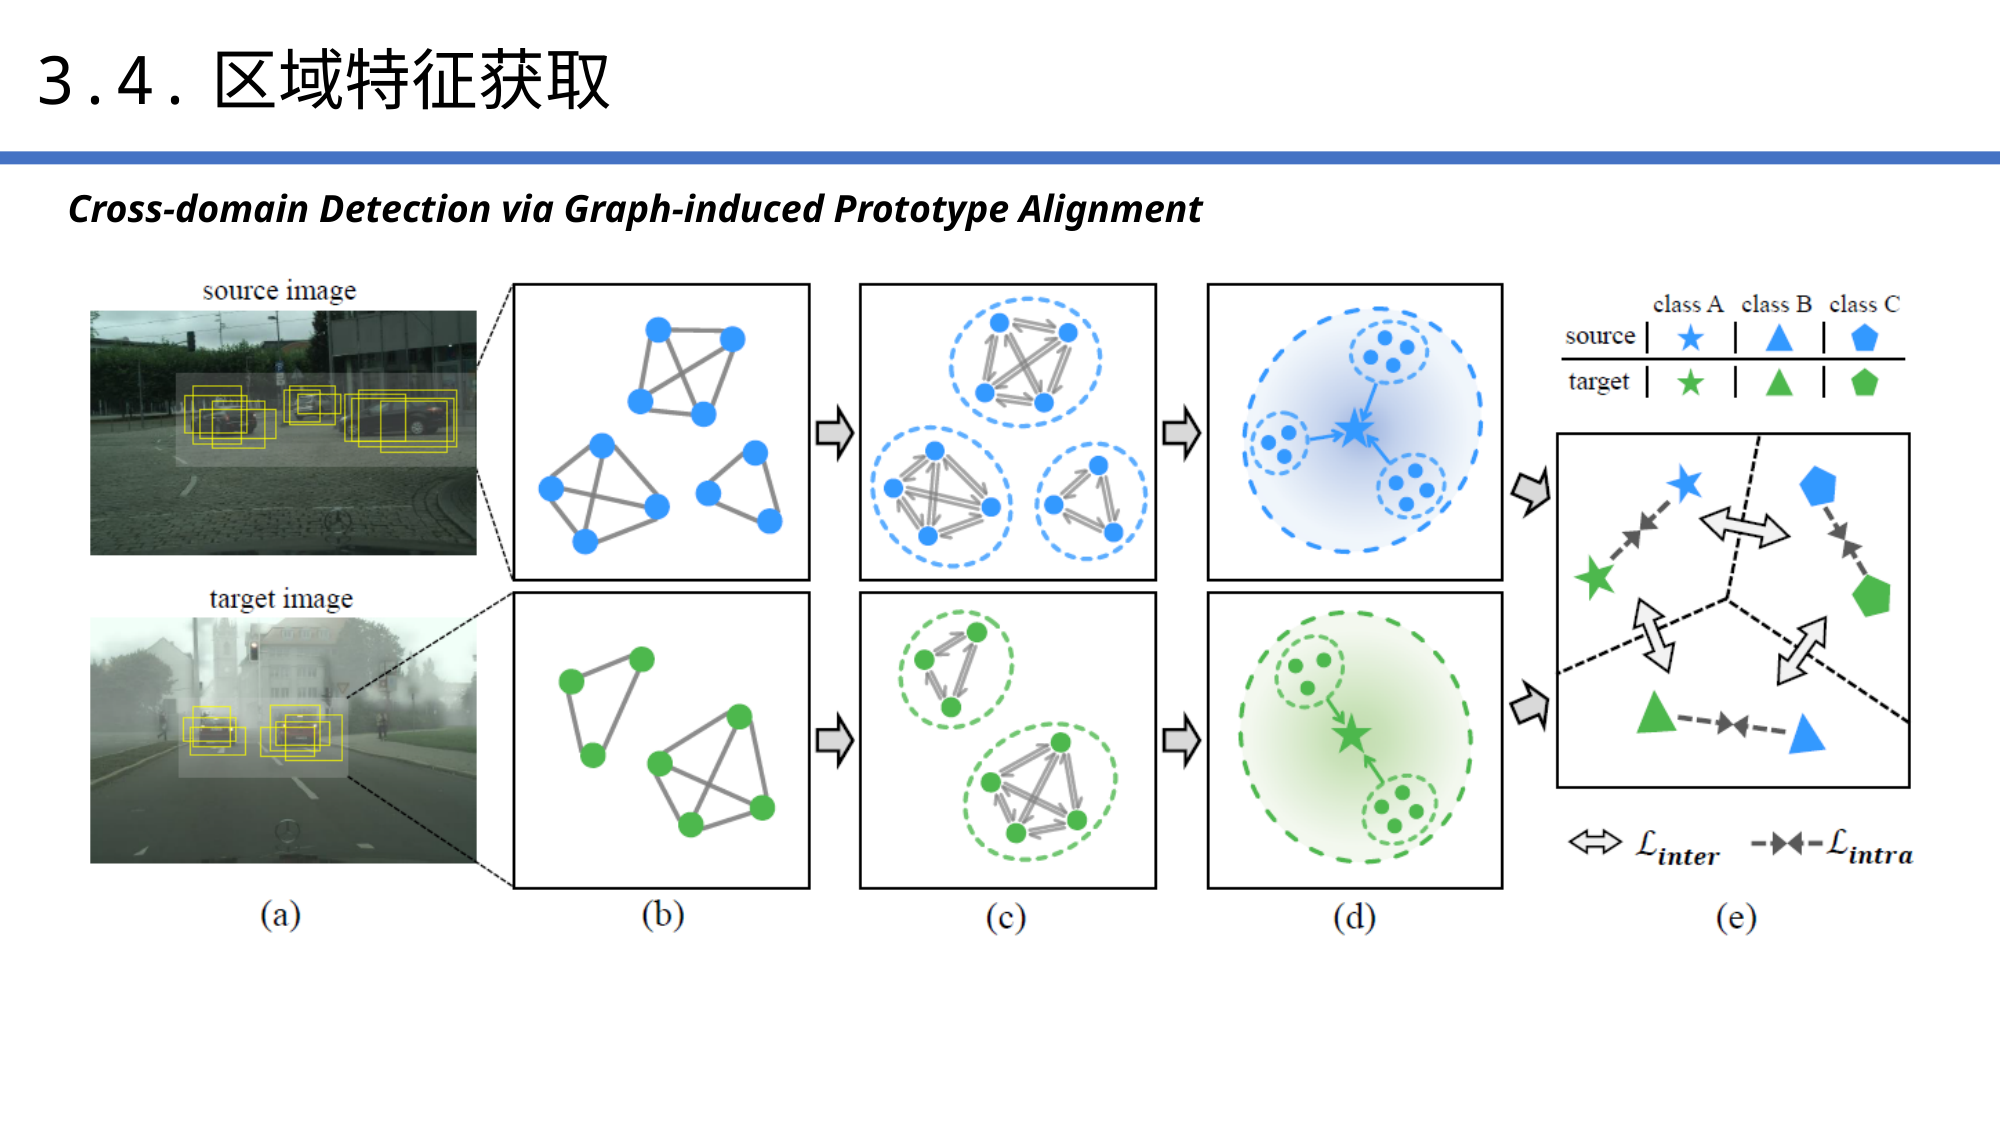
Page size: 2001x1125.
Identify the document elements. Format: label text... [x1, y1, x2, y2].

text_box 3.4.区域特征获取 [20, 30, 627, 126]
text_box [0, 150, 2000, 166]
picture [78, 268, 1922, 948]
text_box Cross-domain Detection via Graph-induced Prototype Alignment [52, 177, 1220, 238]
